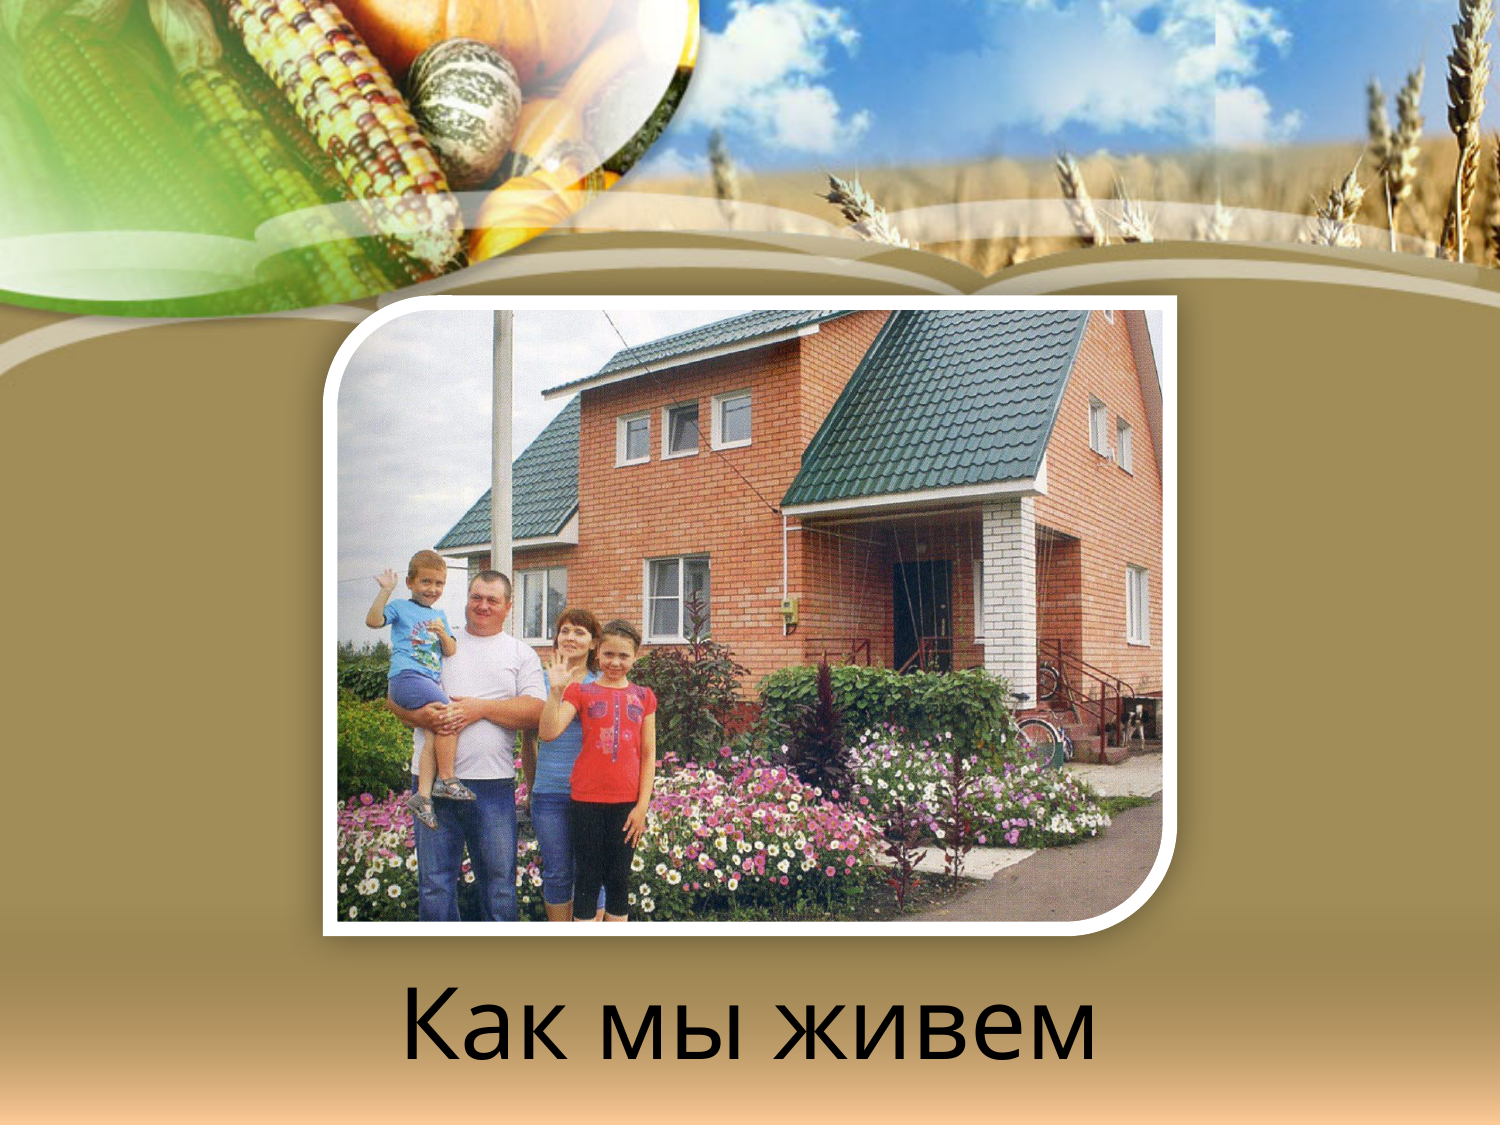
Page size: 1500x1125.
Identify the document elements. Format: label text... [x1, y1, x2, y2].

picture [0, 0, 1500, 938]
text_box Как мы живем [0, 952, 1500, 1087]
